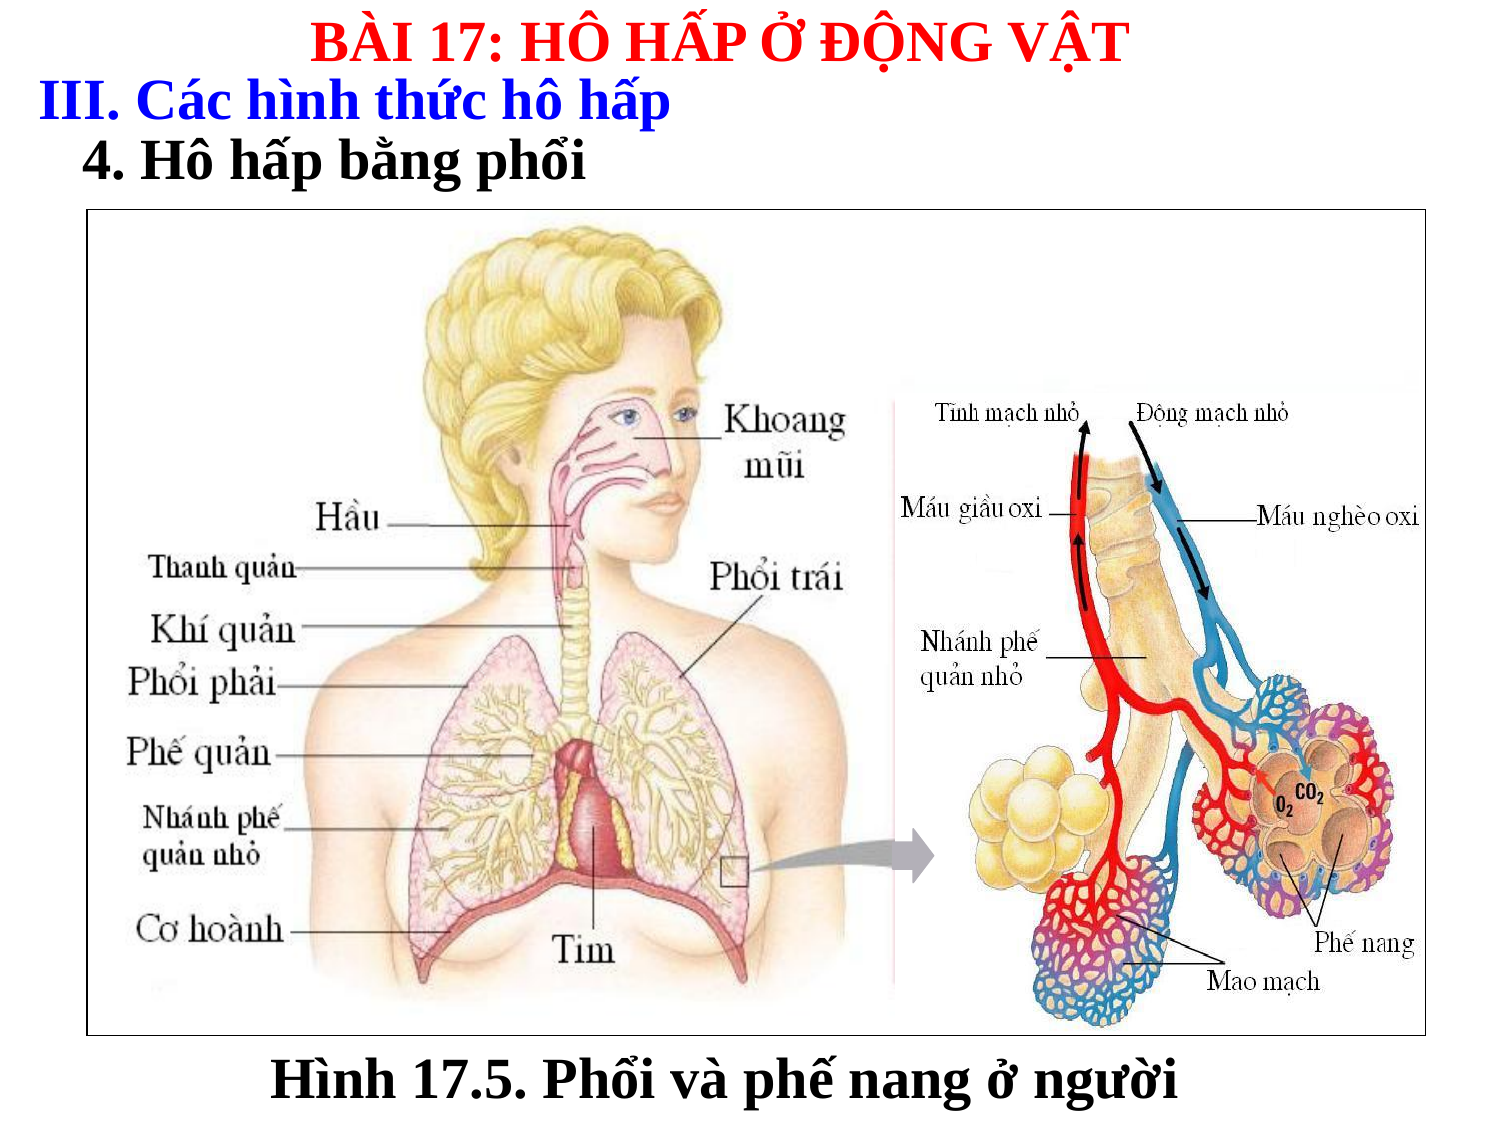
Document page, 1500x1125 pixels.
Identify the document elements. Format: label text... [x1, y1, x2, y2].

text_box Hình 17.5. Phổi và phế nang ở người [162, 1043, 1288, 1118]
text_box 4. Hô hấp bằng phổi [67, 126, 602, 199]
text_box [87, 210, 1426, 1036]
text_box BÀI 17: HÔ HẤP Ở ĐỘNG VẬT [265, 0, 1176, 81]
text_box III. Các hình thức hô hấp [23, 66, 1289, 126]
